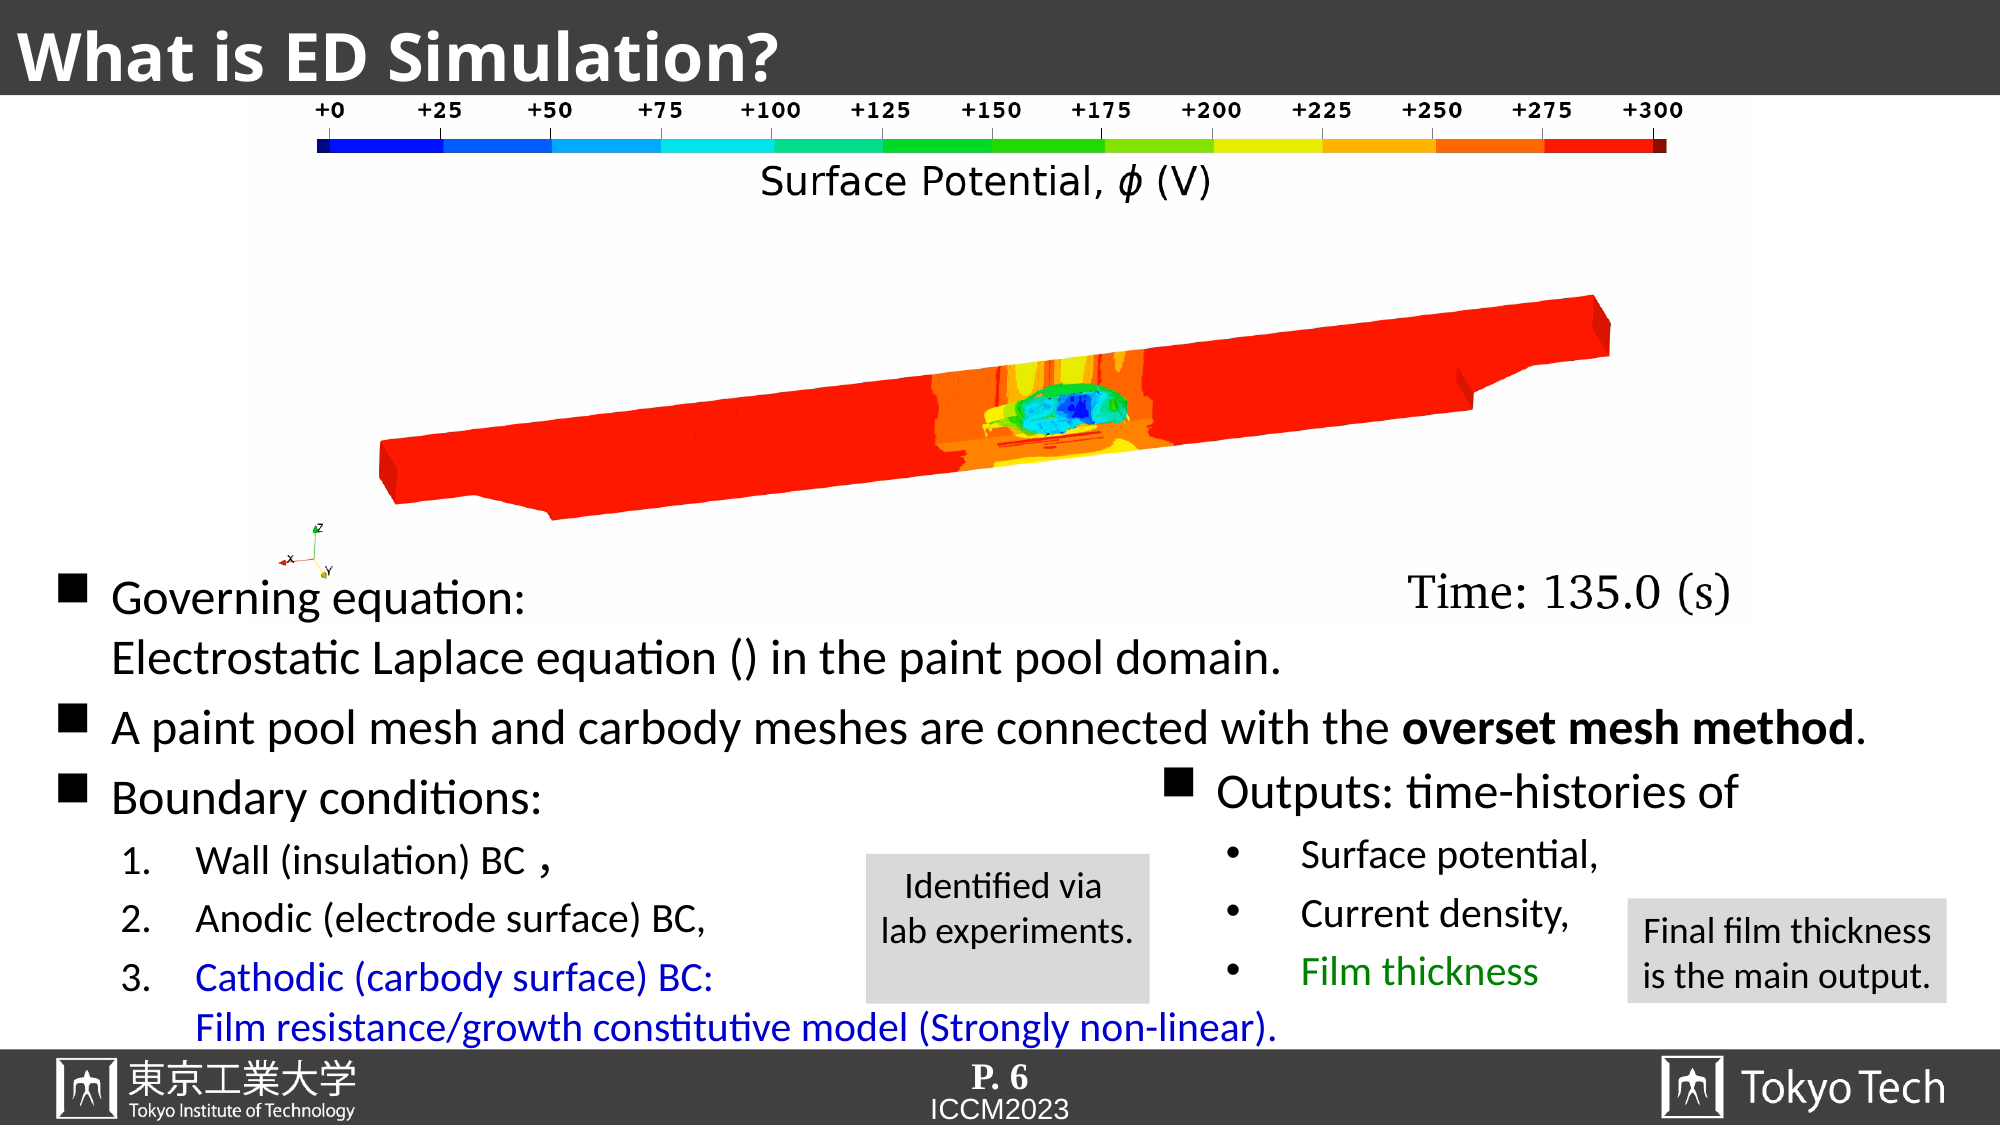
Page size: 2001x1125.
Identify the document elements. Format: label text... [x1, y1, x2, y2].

text_box Outputs: time-histories of Surface potential, Current density, Film thickness [1145, 751, 1755, 1002]
title What is ED Simulation? [0, 0, 2000, 96]
picture [1659, 1054, 1945, 1120]
slide_number P. 6 [884, 1058, 1116, 1091]
picture [54, 1056, 356, 1122]
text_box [249, 95, 1750, 626]
